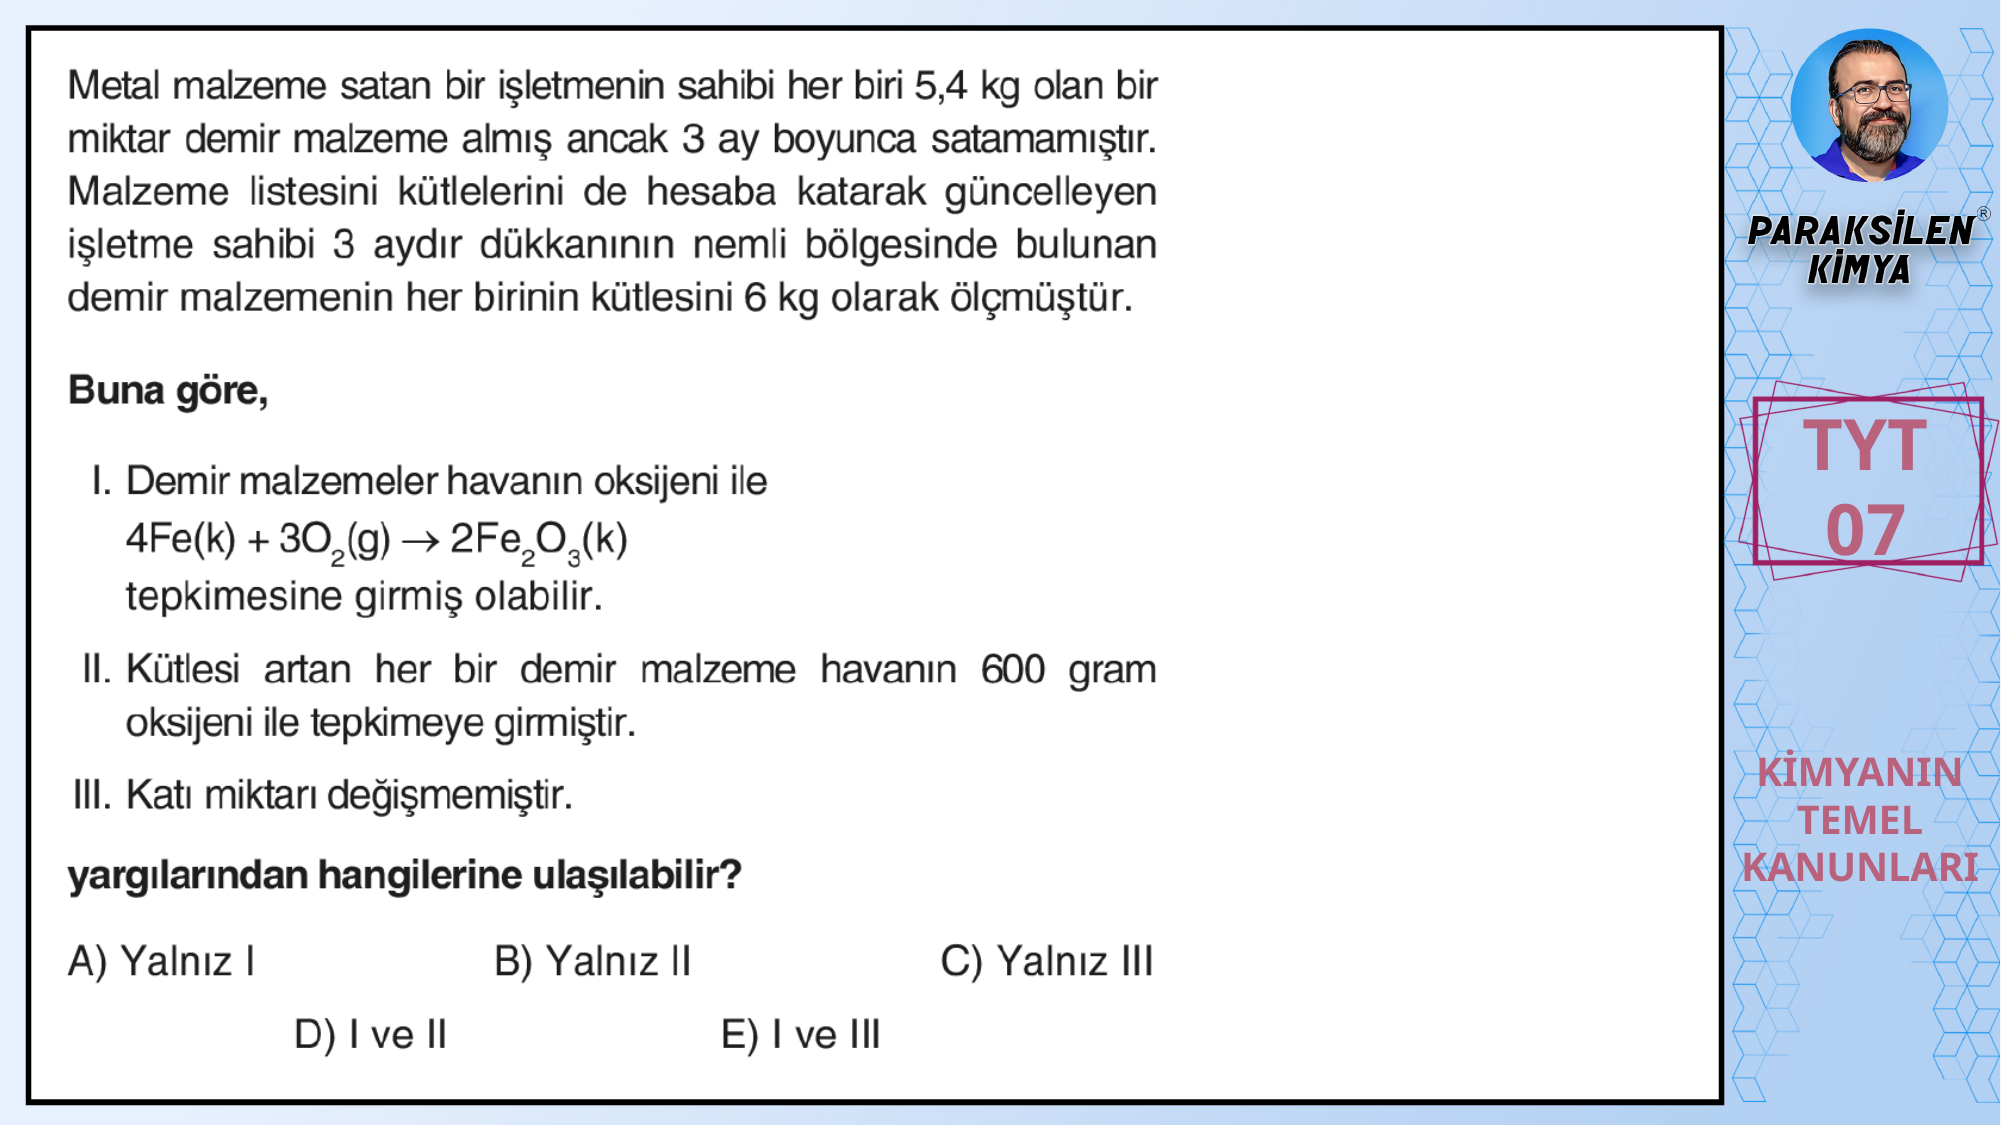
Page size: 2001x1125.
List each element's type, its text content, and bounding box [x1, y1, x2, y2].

picture [0, 0, 2001, 1125]
text_box KİMYANIN TEMEL KANUNLARI [1719, 739, 2000, 897]
text_box TYT 07 [1755, 392, 1977, 577]
